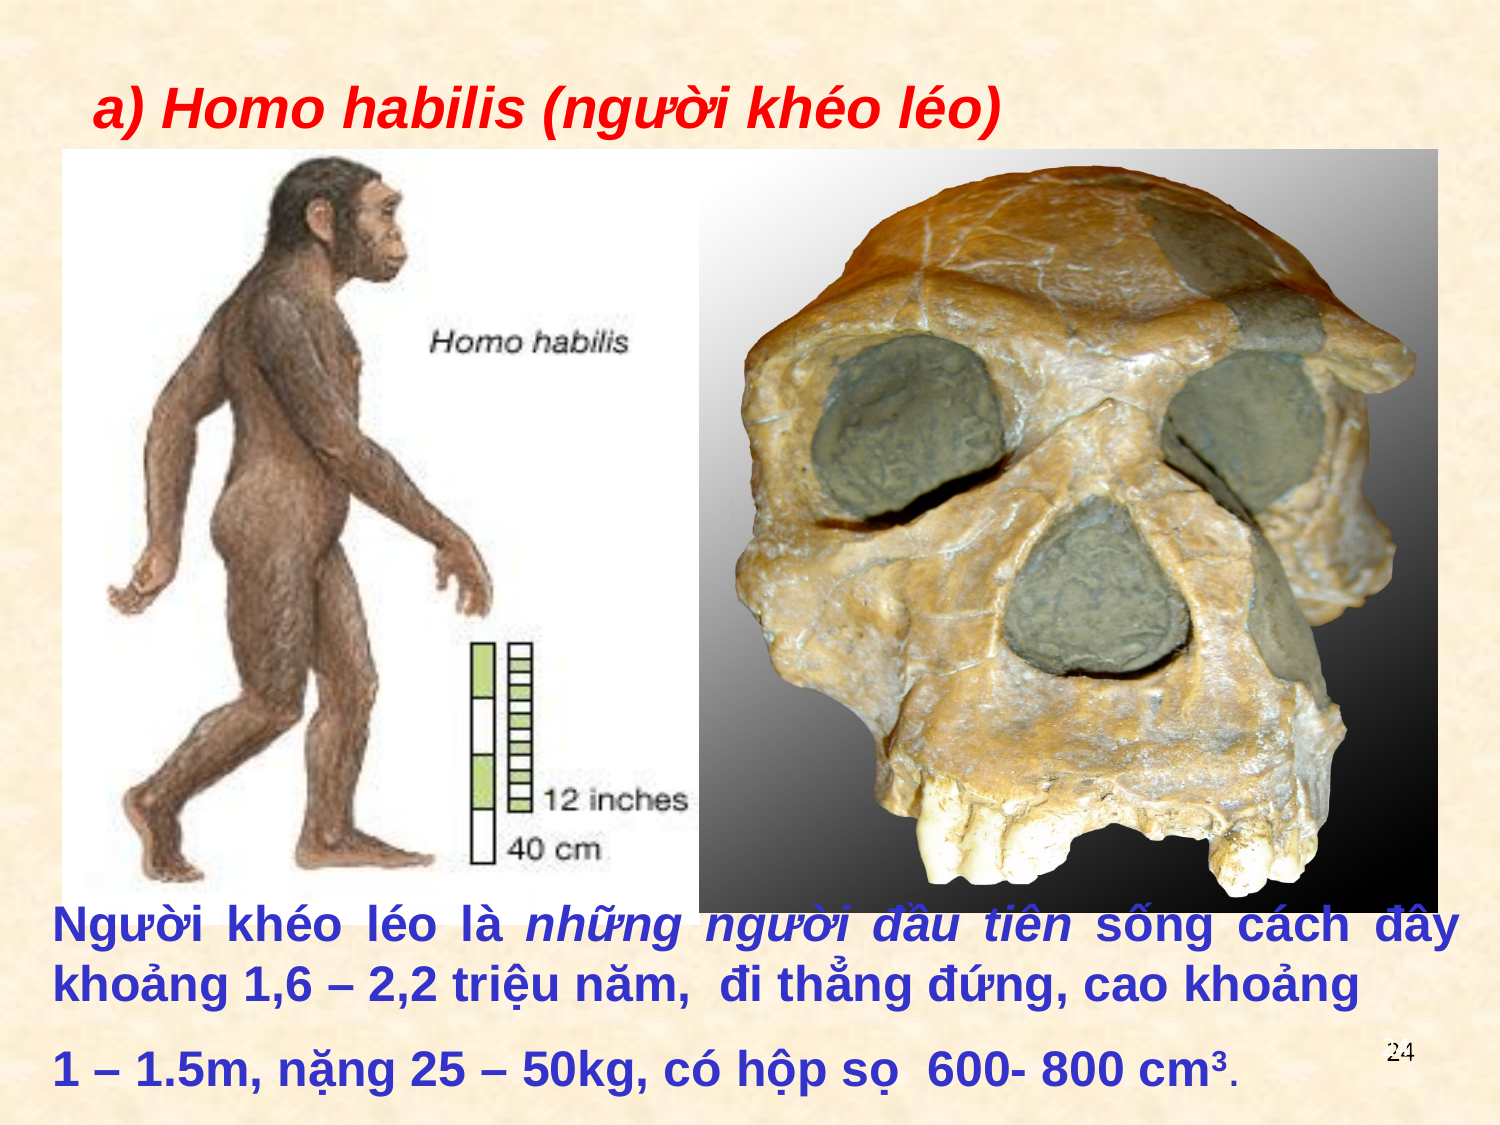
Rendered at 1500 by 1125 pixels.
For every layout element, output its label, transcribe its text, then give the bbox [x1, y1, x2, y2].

text_box Người khéo léo là những người đầu tiên sống cách đây khoảng 1,6 – 2,2 triệu năm, đi thẳng đứng, cao khoảng 1 – 1.5m, nặng 25 – 50kg, có hộp sọ 600- 800 cm3. [37, 884, 1475, 1105]
picture [0, 0, 1500, 1125]
slide_number 24 [1074, 1024, 1425, 1103]
text_box a) Homo habilis (người khéo léo) [62, 62, 1050, 148]
